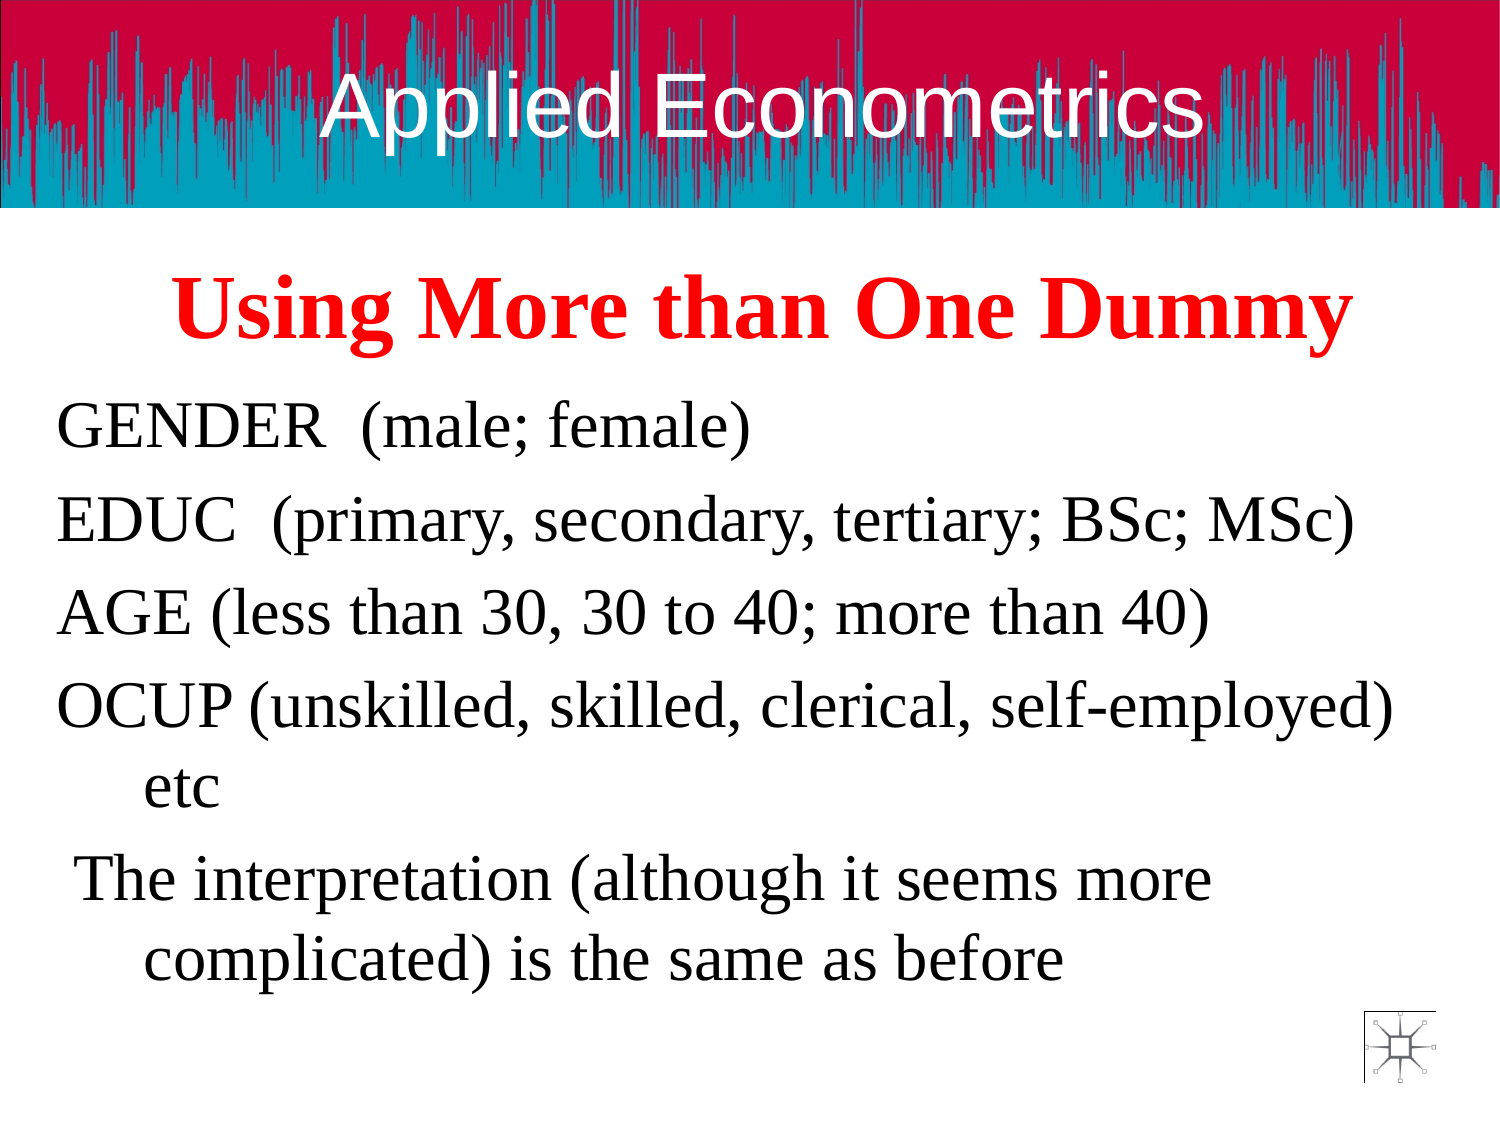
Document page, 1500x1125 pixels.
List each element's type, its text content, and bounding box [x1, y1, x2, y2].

list GENDER (male; female) EDUC (primary, secondary, tertiary; BSc; MSc) AGE (less than 30, 30 to 40; more than 40) OCUP (unskilled, skilled, clerical, self-employed) etc The interpretation (although it seems more complicated) is the same as before [41, 373, 1471, 1083]
title Using More than One Dummy [88, 243, 1439, 360]
picture [0, 0, 1500, 208]
